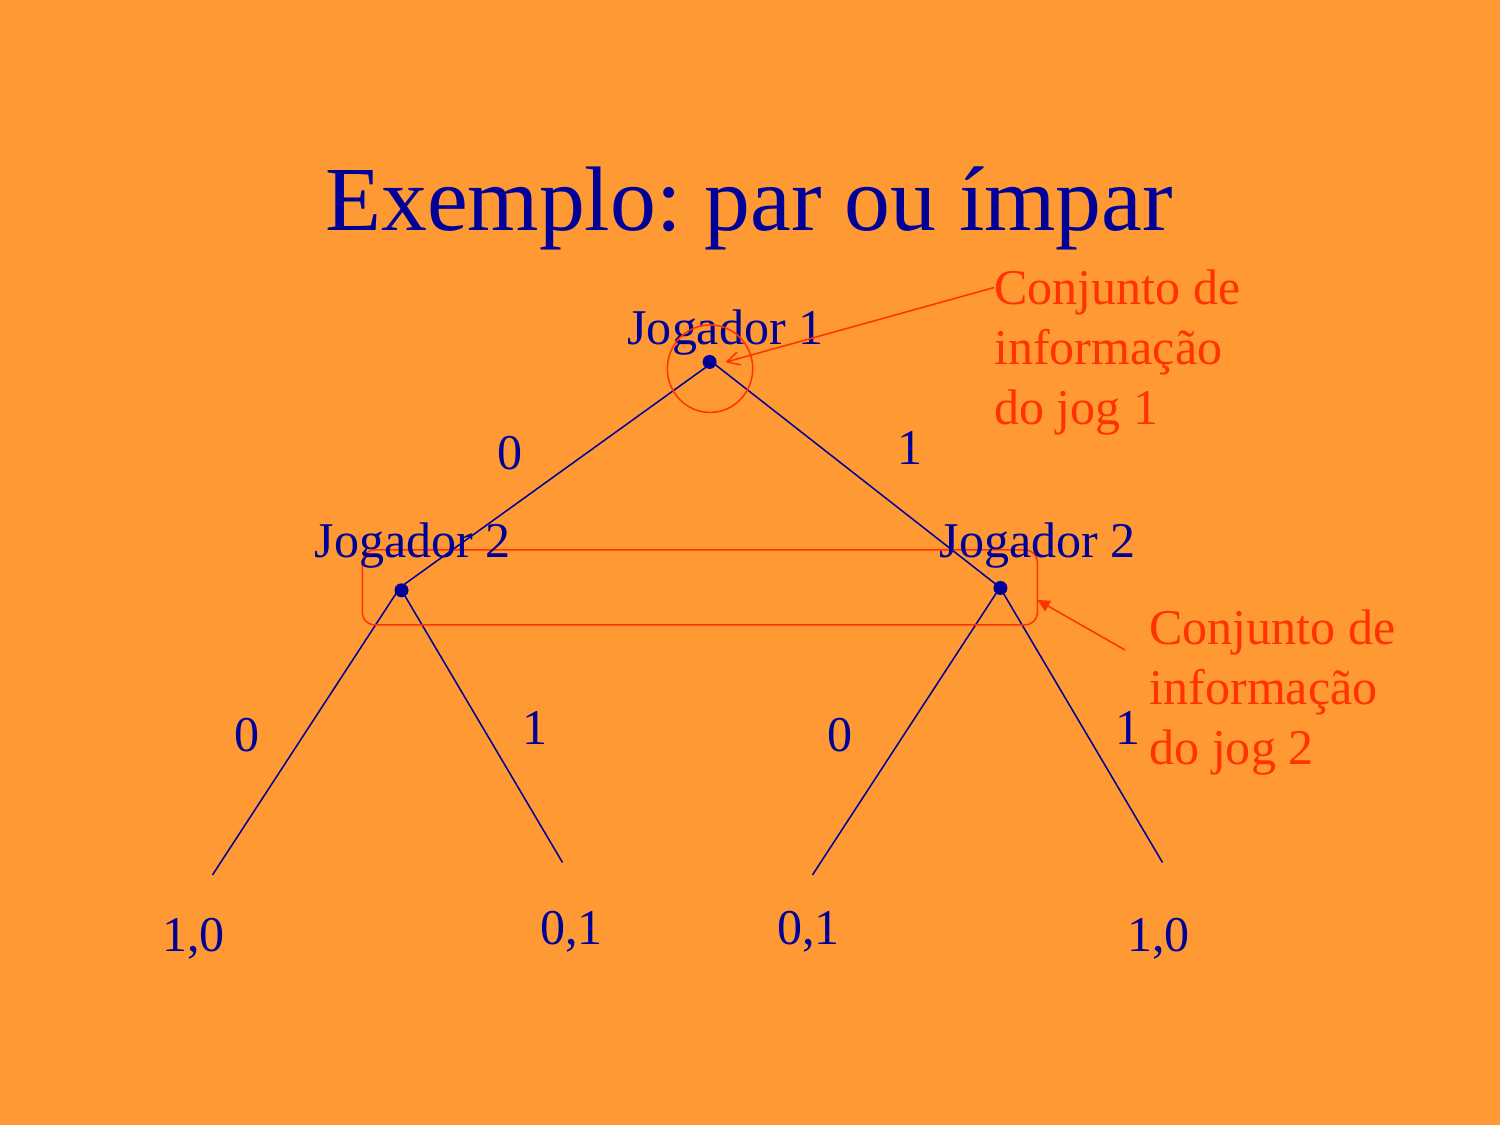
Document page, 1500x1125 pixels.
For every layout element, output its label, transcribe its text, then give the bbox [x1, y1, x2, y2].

title Exemplo: par ou ímpar [112, 99, 1388, 288]
text_box Jogador 2 [925, 499, 1151, 575]
text_box [1037, 600, 1126, 651]
text_box 1 [1100, 687, 1134, 763]
text_box 0,1 [525, 887, 618, 963]
text_box 0 [812, 694, 868, 769]
text_box 1,0 [147, 894, 240, 969]
text_box 0,1 [762, 887, 855, 963]
text_box 1 [882, 406, 938, 482]
text_box Conjunto de informação do jog 2 [1134, 587, 1425, 783]
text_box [725, 287, 995, 363]
text_box 1 [507, 687, 563, 763]
text_box Conjunto de informação do jog 1 [979, 247, 1270, 443]
text_box Jogador 2 [300, 499, 526, 575]
text_box Jogador 1 [612, 287, 723, 363]
text_box 1,0 [1112, 894, 1205, 969]
text_box [362, 549, 1038, 625]
text_box 0 [220, 694, 275, 769]
text_box [667, 324, 753, 413]
text_box 0 [482, 412, 538, 488]
